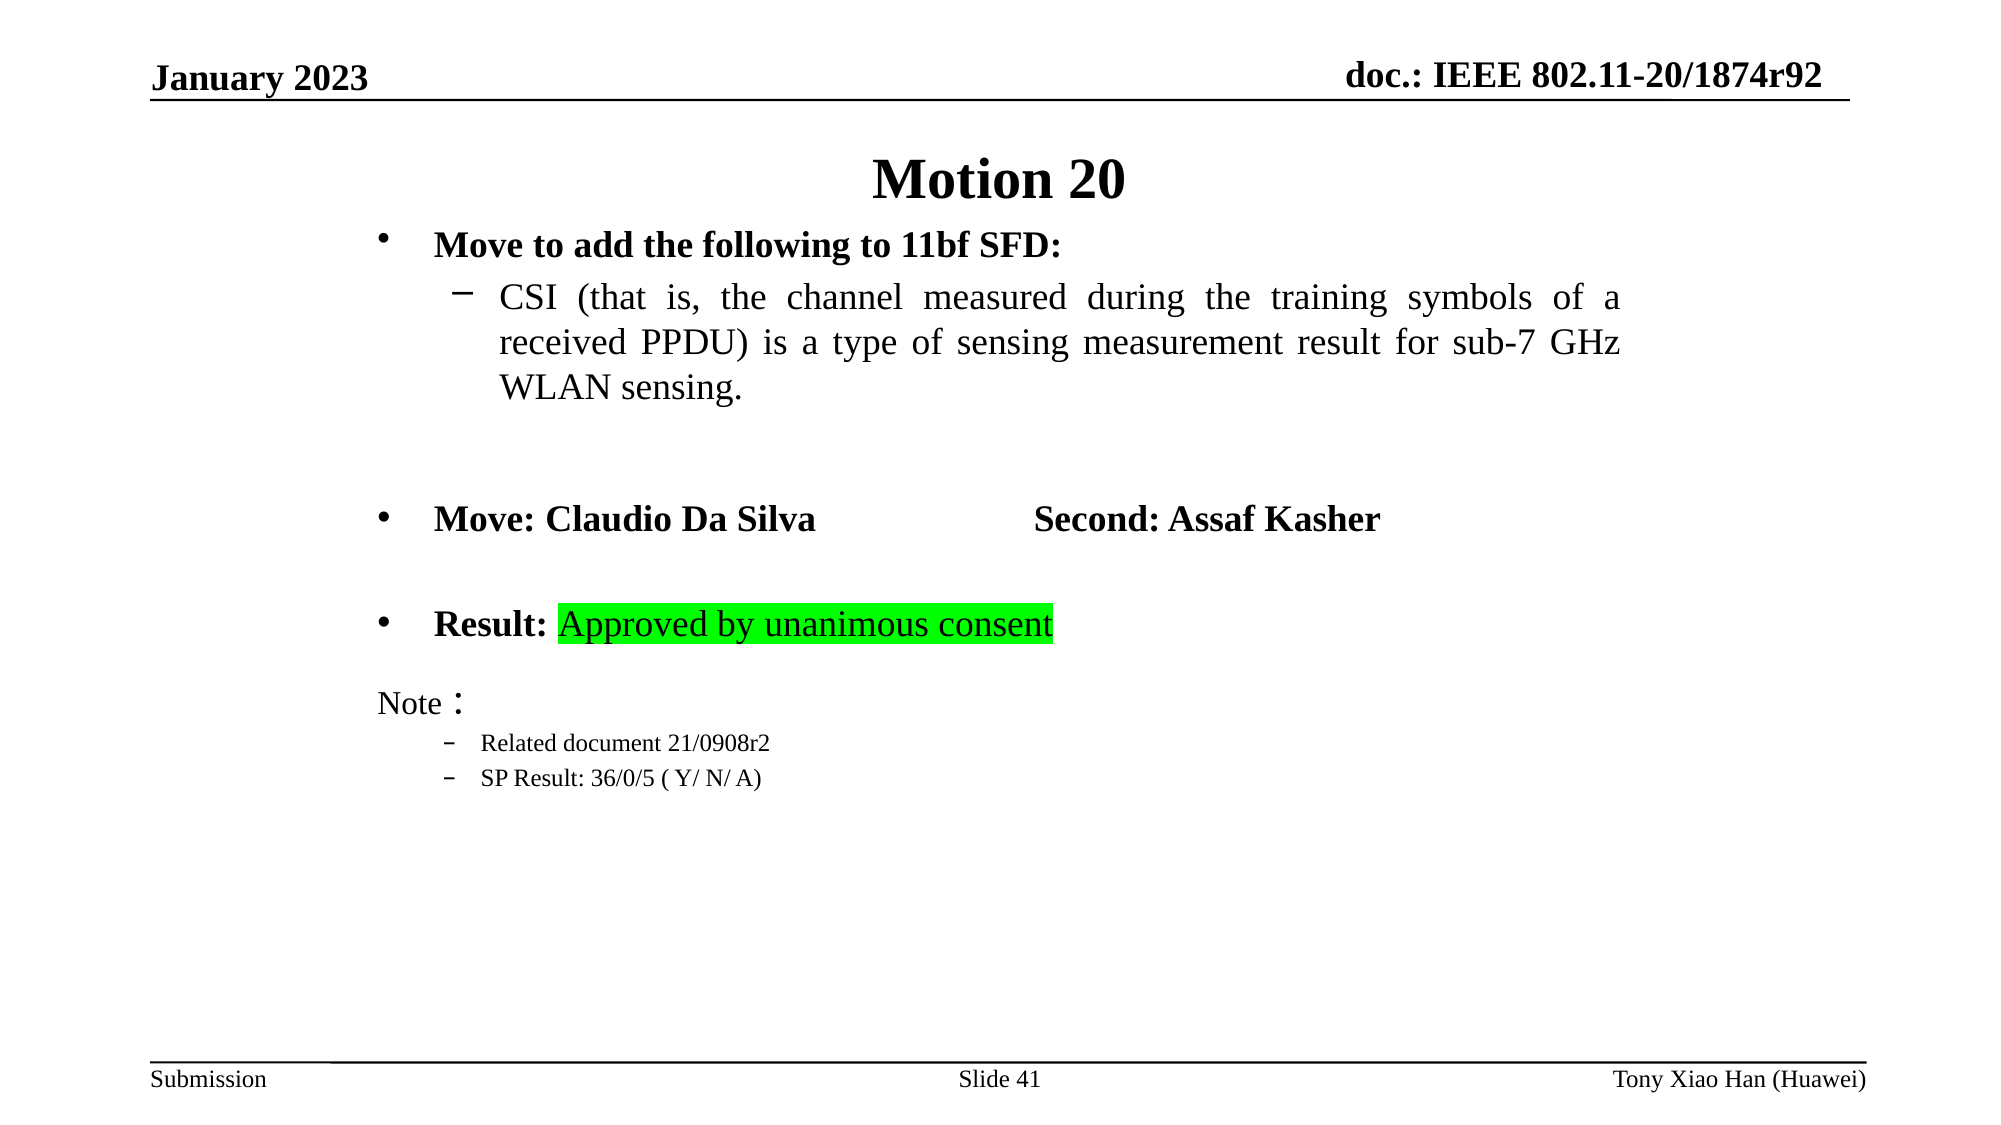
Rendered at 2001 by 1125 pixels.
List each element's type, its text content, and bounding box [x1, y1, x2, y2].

text_box Motion 20 [362, 87, 1638, 212]
text_box Move to add the following to 11bf SFD: CSI (that is, the channel measured during the training symbols of a received PPDU) is a type of sensing measurement result for sub-7 GHz WLAN sensing. Move: Claudio Da Silva Second: Assaf Kasher Result: Approved by unanimous consent Note： Related document 21/0908r2 SP Result: 36/0/5 ( Y/ N/ A) [362, 212, 1638, 900]
